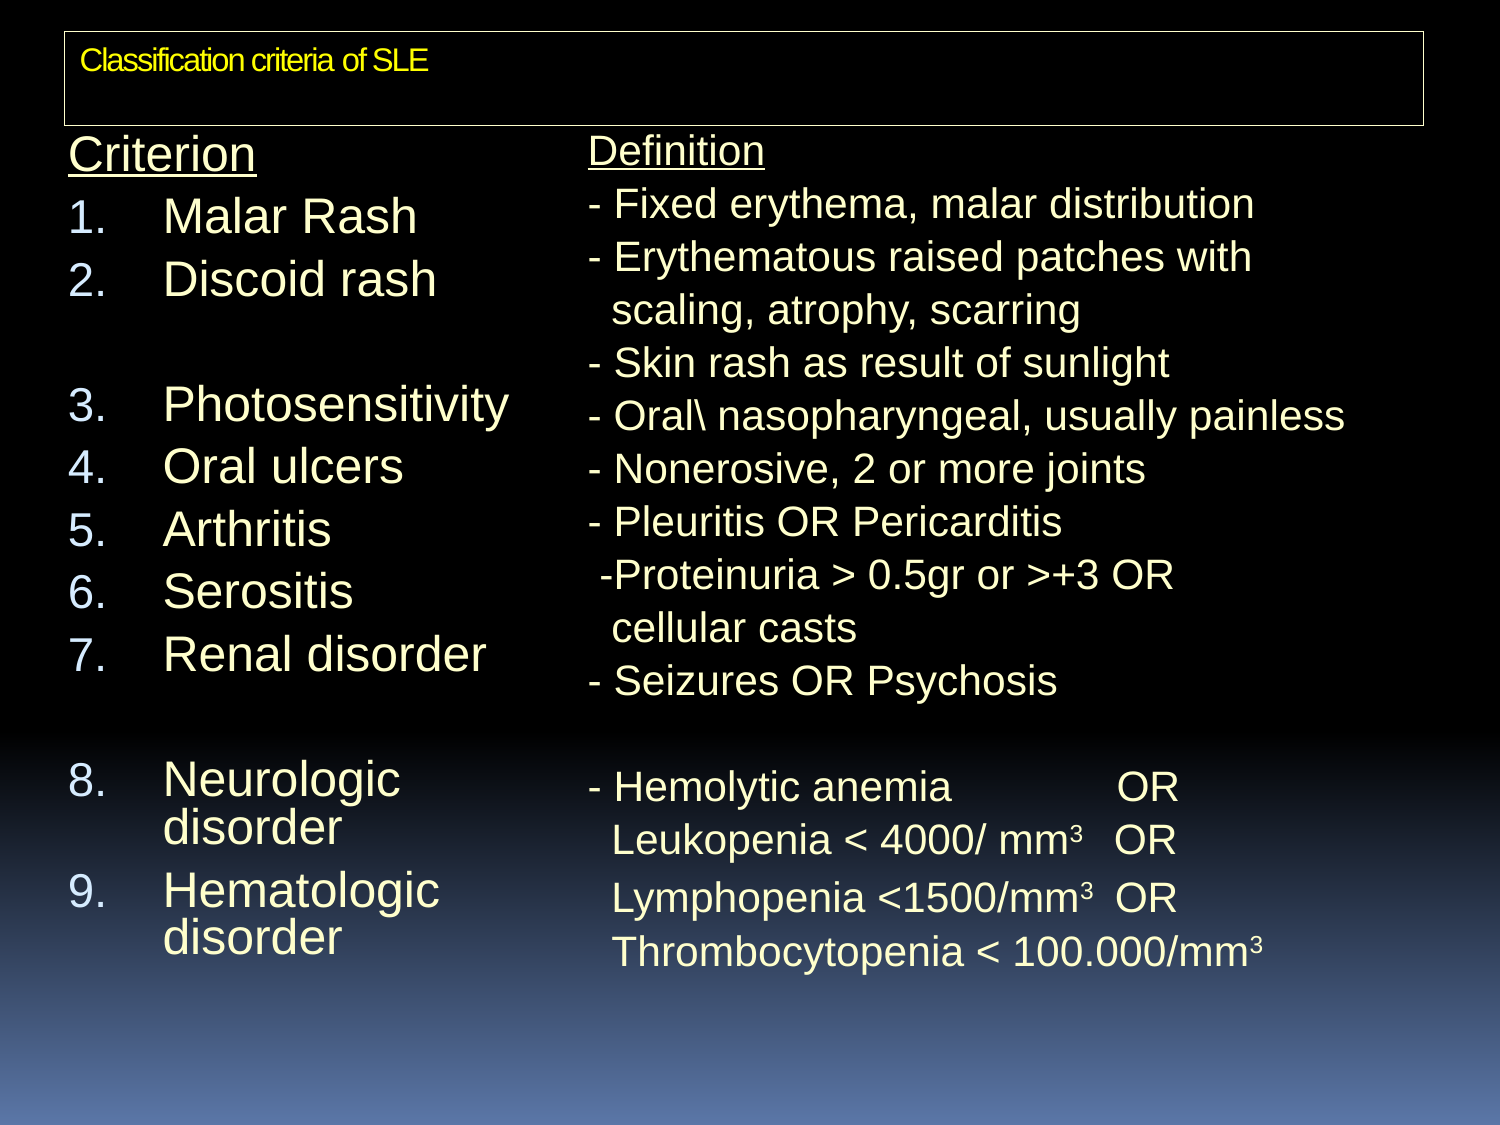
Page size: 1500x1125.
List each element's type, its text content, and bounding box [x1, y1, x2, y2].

title Classification criteria of SLE [64, 31, 1424, 126]
list Criterion Malar Rash Discoid rash Photosensitivity Oral ulcers Arthritis Serositis Renal disorder Neurologic disorder Hematologic disorder [53, 125, 549, 1012]
list Definition - Fixed erythema, malar distribution - Erythematous raised patches with scaling, atrophy, scarring - Skin rash as result of sunlight - Oral\ nasopharyngeal, usually painless - Nonerosive, 2 or more joints - Pleuritis OR Pericarditis -Proteinuria > 0.5gr or >+3 OR cellular casts - Seizures OR Psychosis - Hemolytic anemia OR Leukopenia < 4000/ mm3 OR Lymphopenia <1500/mm3 OR Thrombocytopenia < 100.000/mm3 [572, 125, 1500, 989]
